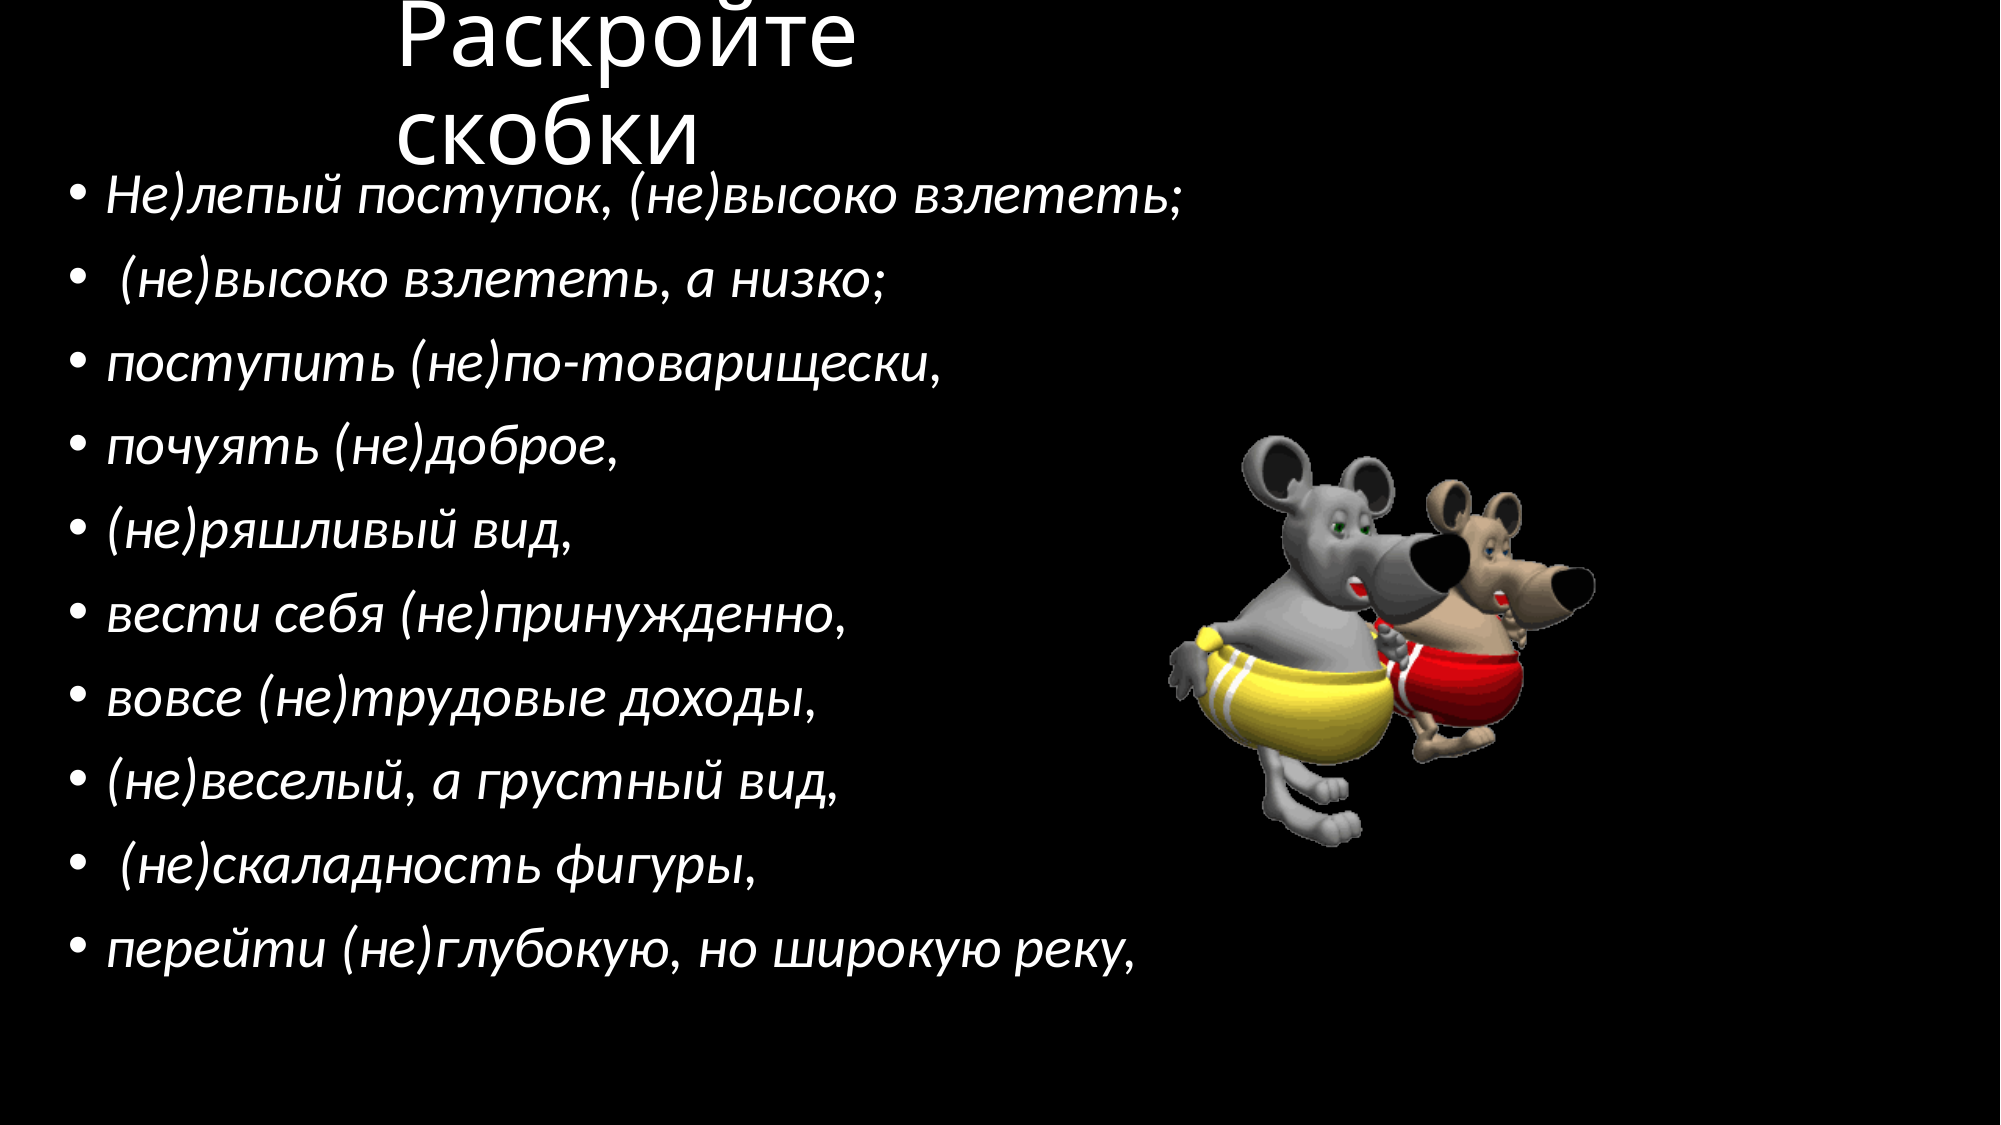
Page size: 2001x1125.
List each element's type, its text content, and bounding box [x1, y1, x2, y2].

picture [1063, 433, 1611, 855]
title Раскройте скобки [379, 15, 1117, 156]
list Не)лепый поступок, (не)высоко взлететь; (не)высоко взлететь, а низко; поступить (не)по-товарищески, почуять (не)доброе, (не)ряшливый вид, вести себя (не)принужденно, вовсе (не)трудовые доходы, (не)веселый, а грустный вид, (не)скаладность фигуры, перейти (не)глубокую, но широкую реку, [52, 156, 1845, 1066]
